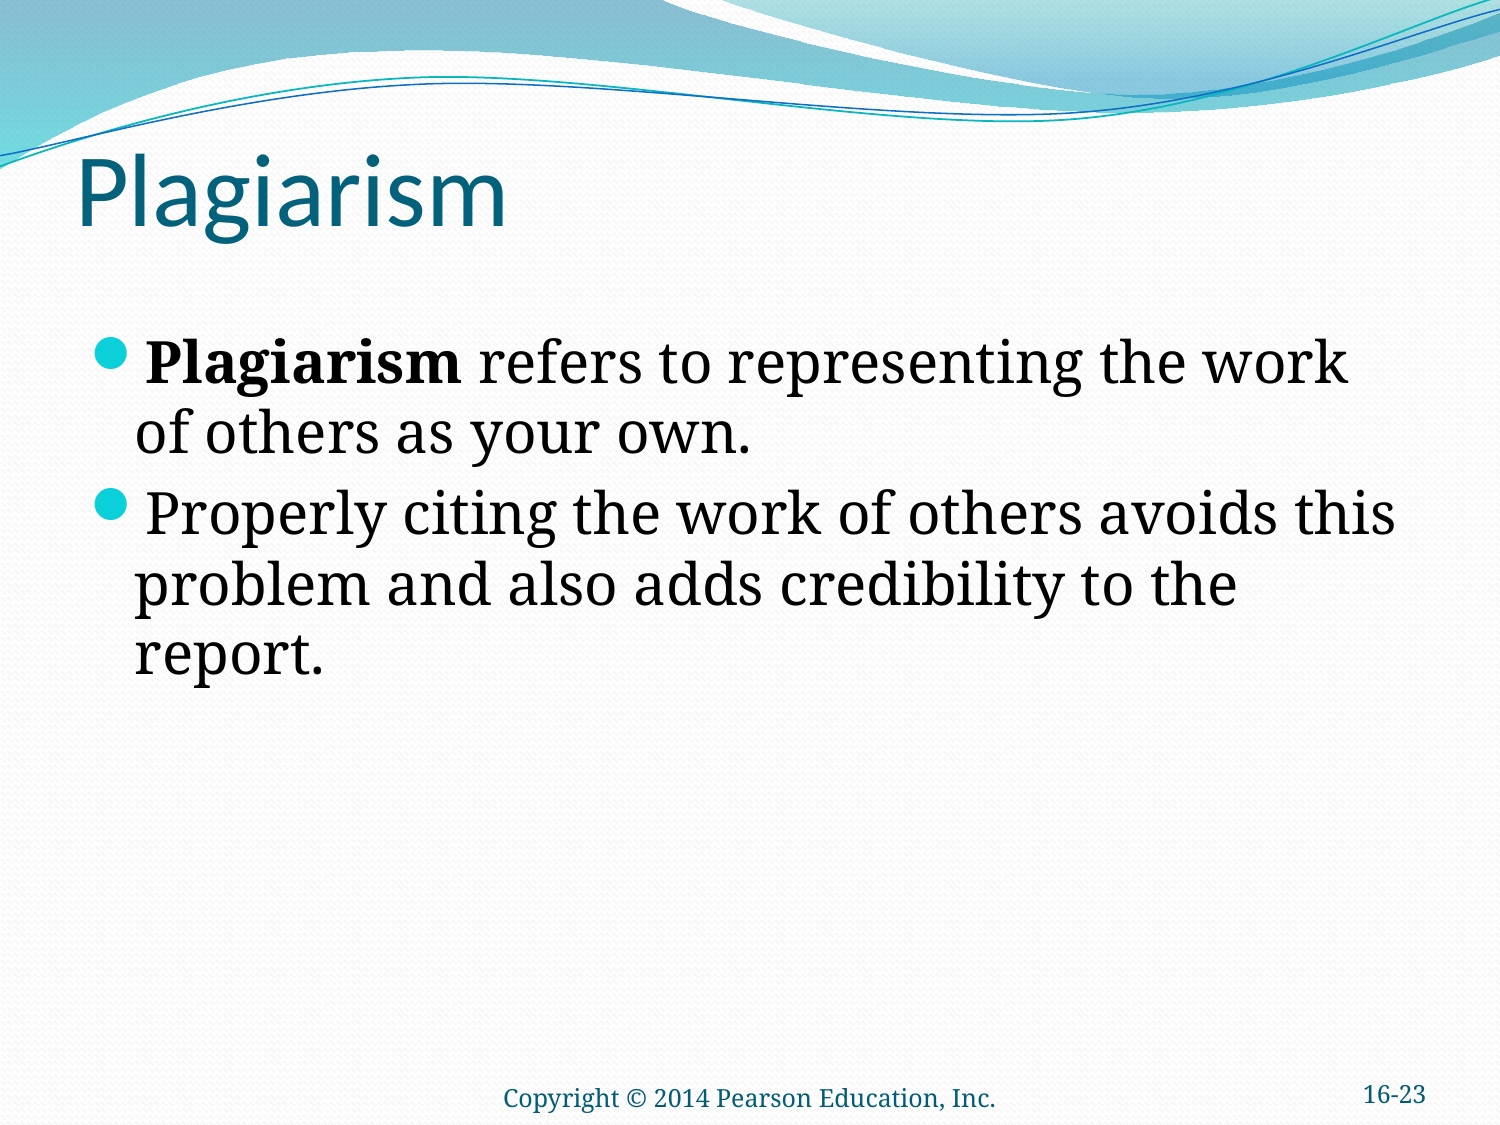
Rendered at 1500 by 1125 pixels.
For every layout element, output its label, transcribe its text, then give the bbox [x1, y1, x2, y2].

list Plagiarism refers to representing the work of others as your own. Properly citing the work of others avoids this problem and also adds credibility to the report. [74, 317, 1426, 1038]
title Plagiarism [74, 87, 1426, 276]
